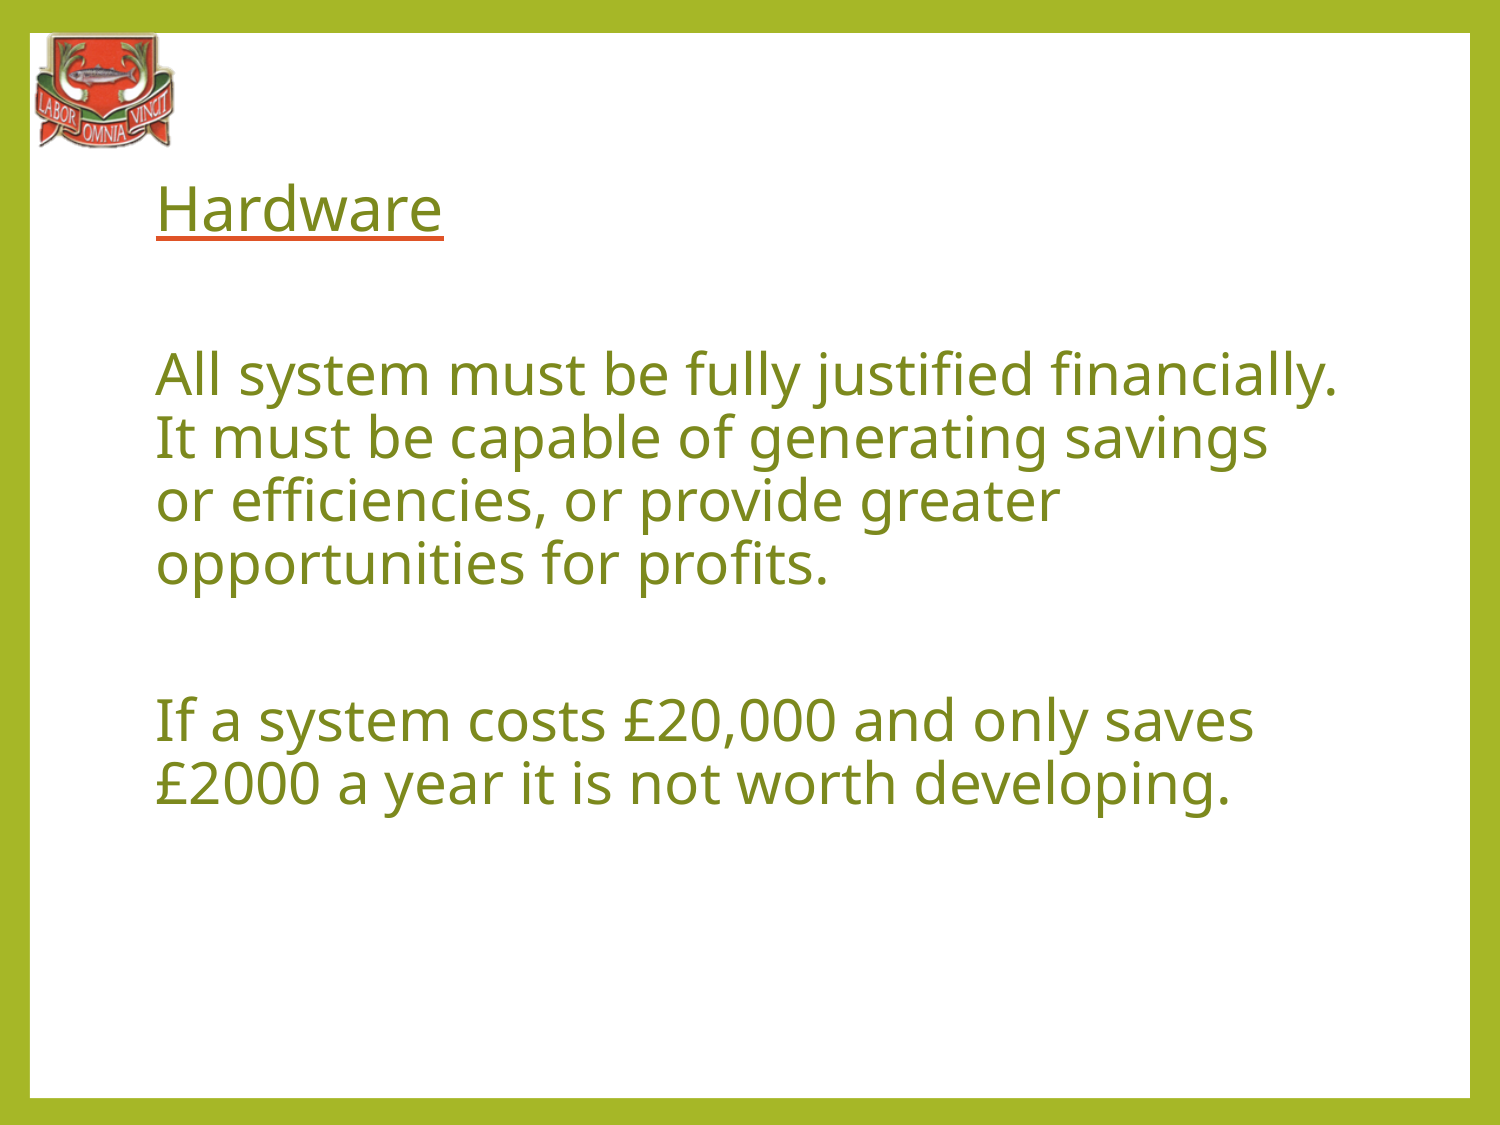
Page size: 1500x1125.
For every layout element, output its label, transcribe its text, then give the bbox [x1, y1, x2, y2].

list All system must be fully justified financially. It must be capable of generating savings or efficiencies, or provide greater opportunities for profits. If a system costs £20,000 and only saves £2000 a year it is not worth developing. [140, 337, 1356, 1000]
title Hardware [140, 99, 1356, 323]
picture [30, 19, 180, 166]
